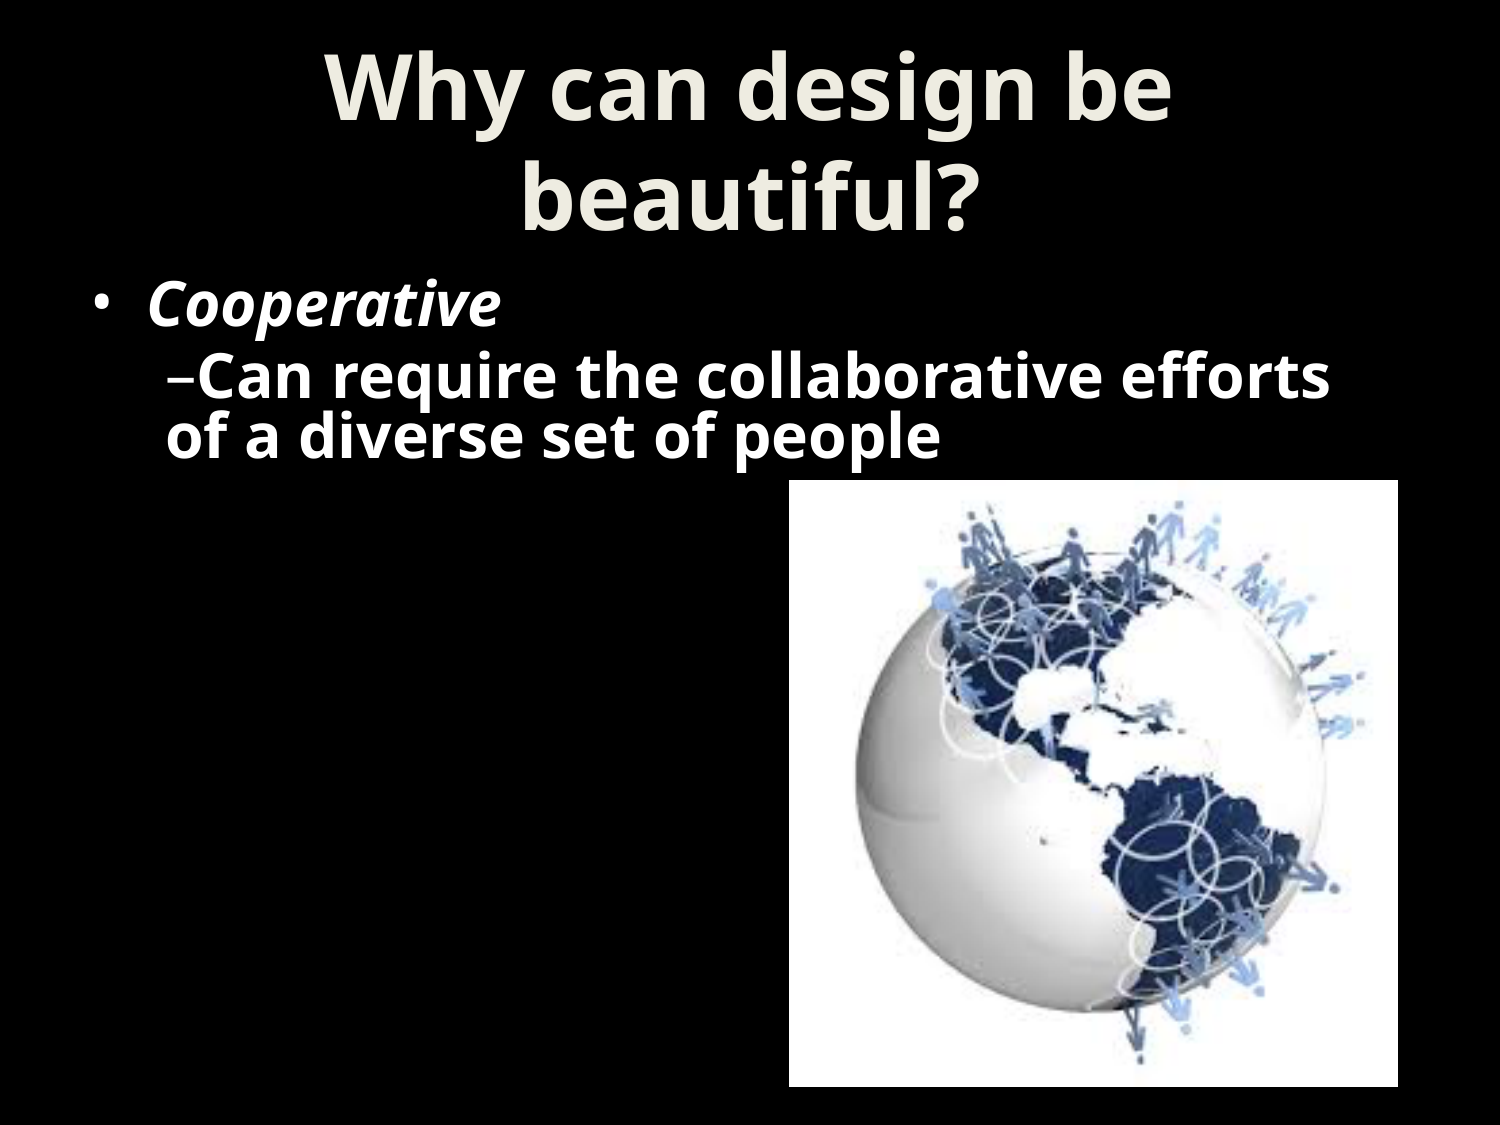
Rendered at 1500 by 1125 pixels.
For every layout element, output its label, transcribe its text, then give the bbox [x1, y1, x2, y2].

title Why can design be beautiful? [75, 45, 1425, 233]
picture [789, 480, 1398, 1087]
list Cooperative Can require the collaborative efforts of a diverse set of people [75, 193, 1398, 481]
